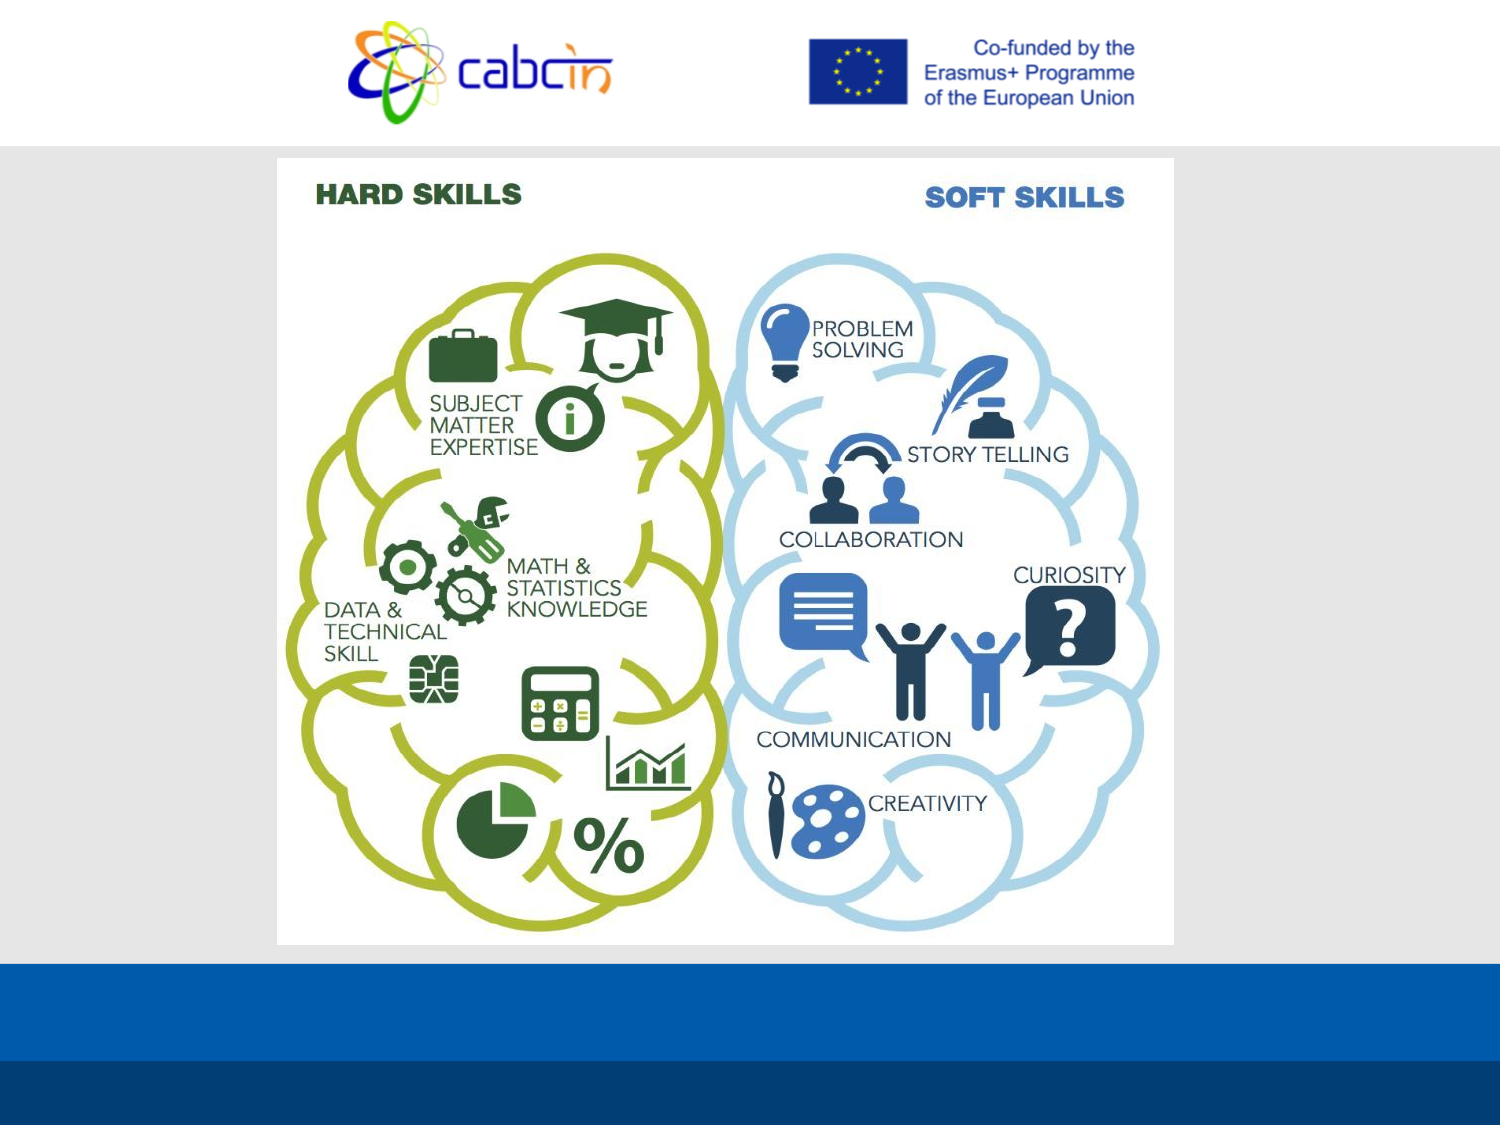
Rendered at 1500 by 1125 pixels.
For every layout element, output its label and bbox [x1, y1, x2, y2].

picture [0, 0, 1500, 1125]
list [277, 158, 1174, 945]
